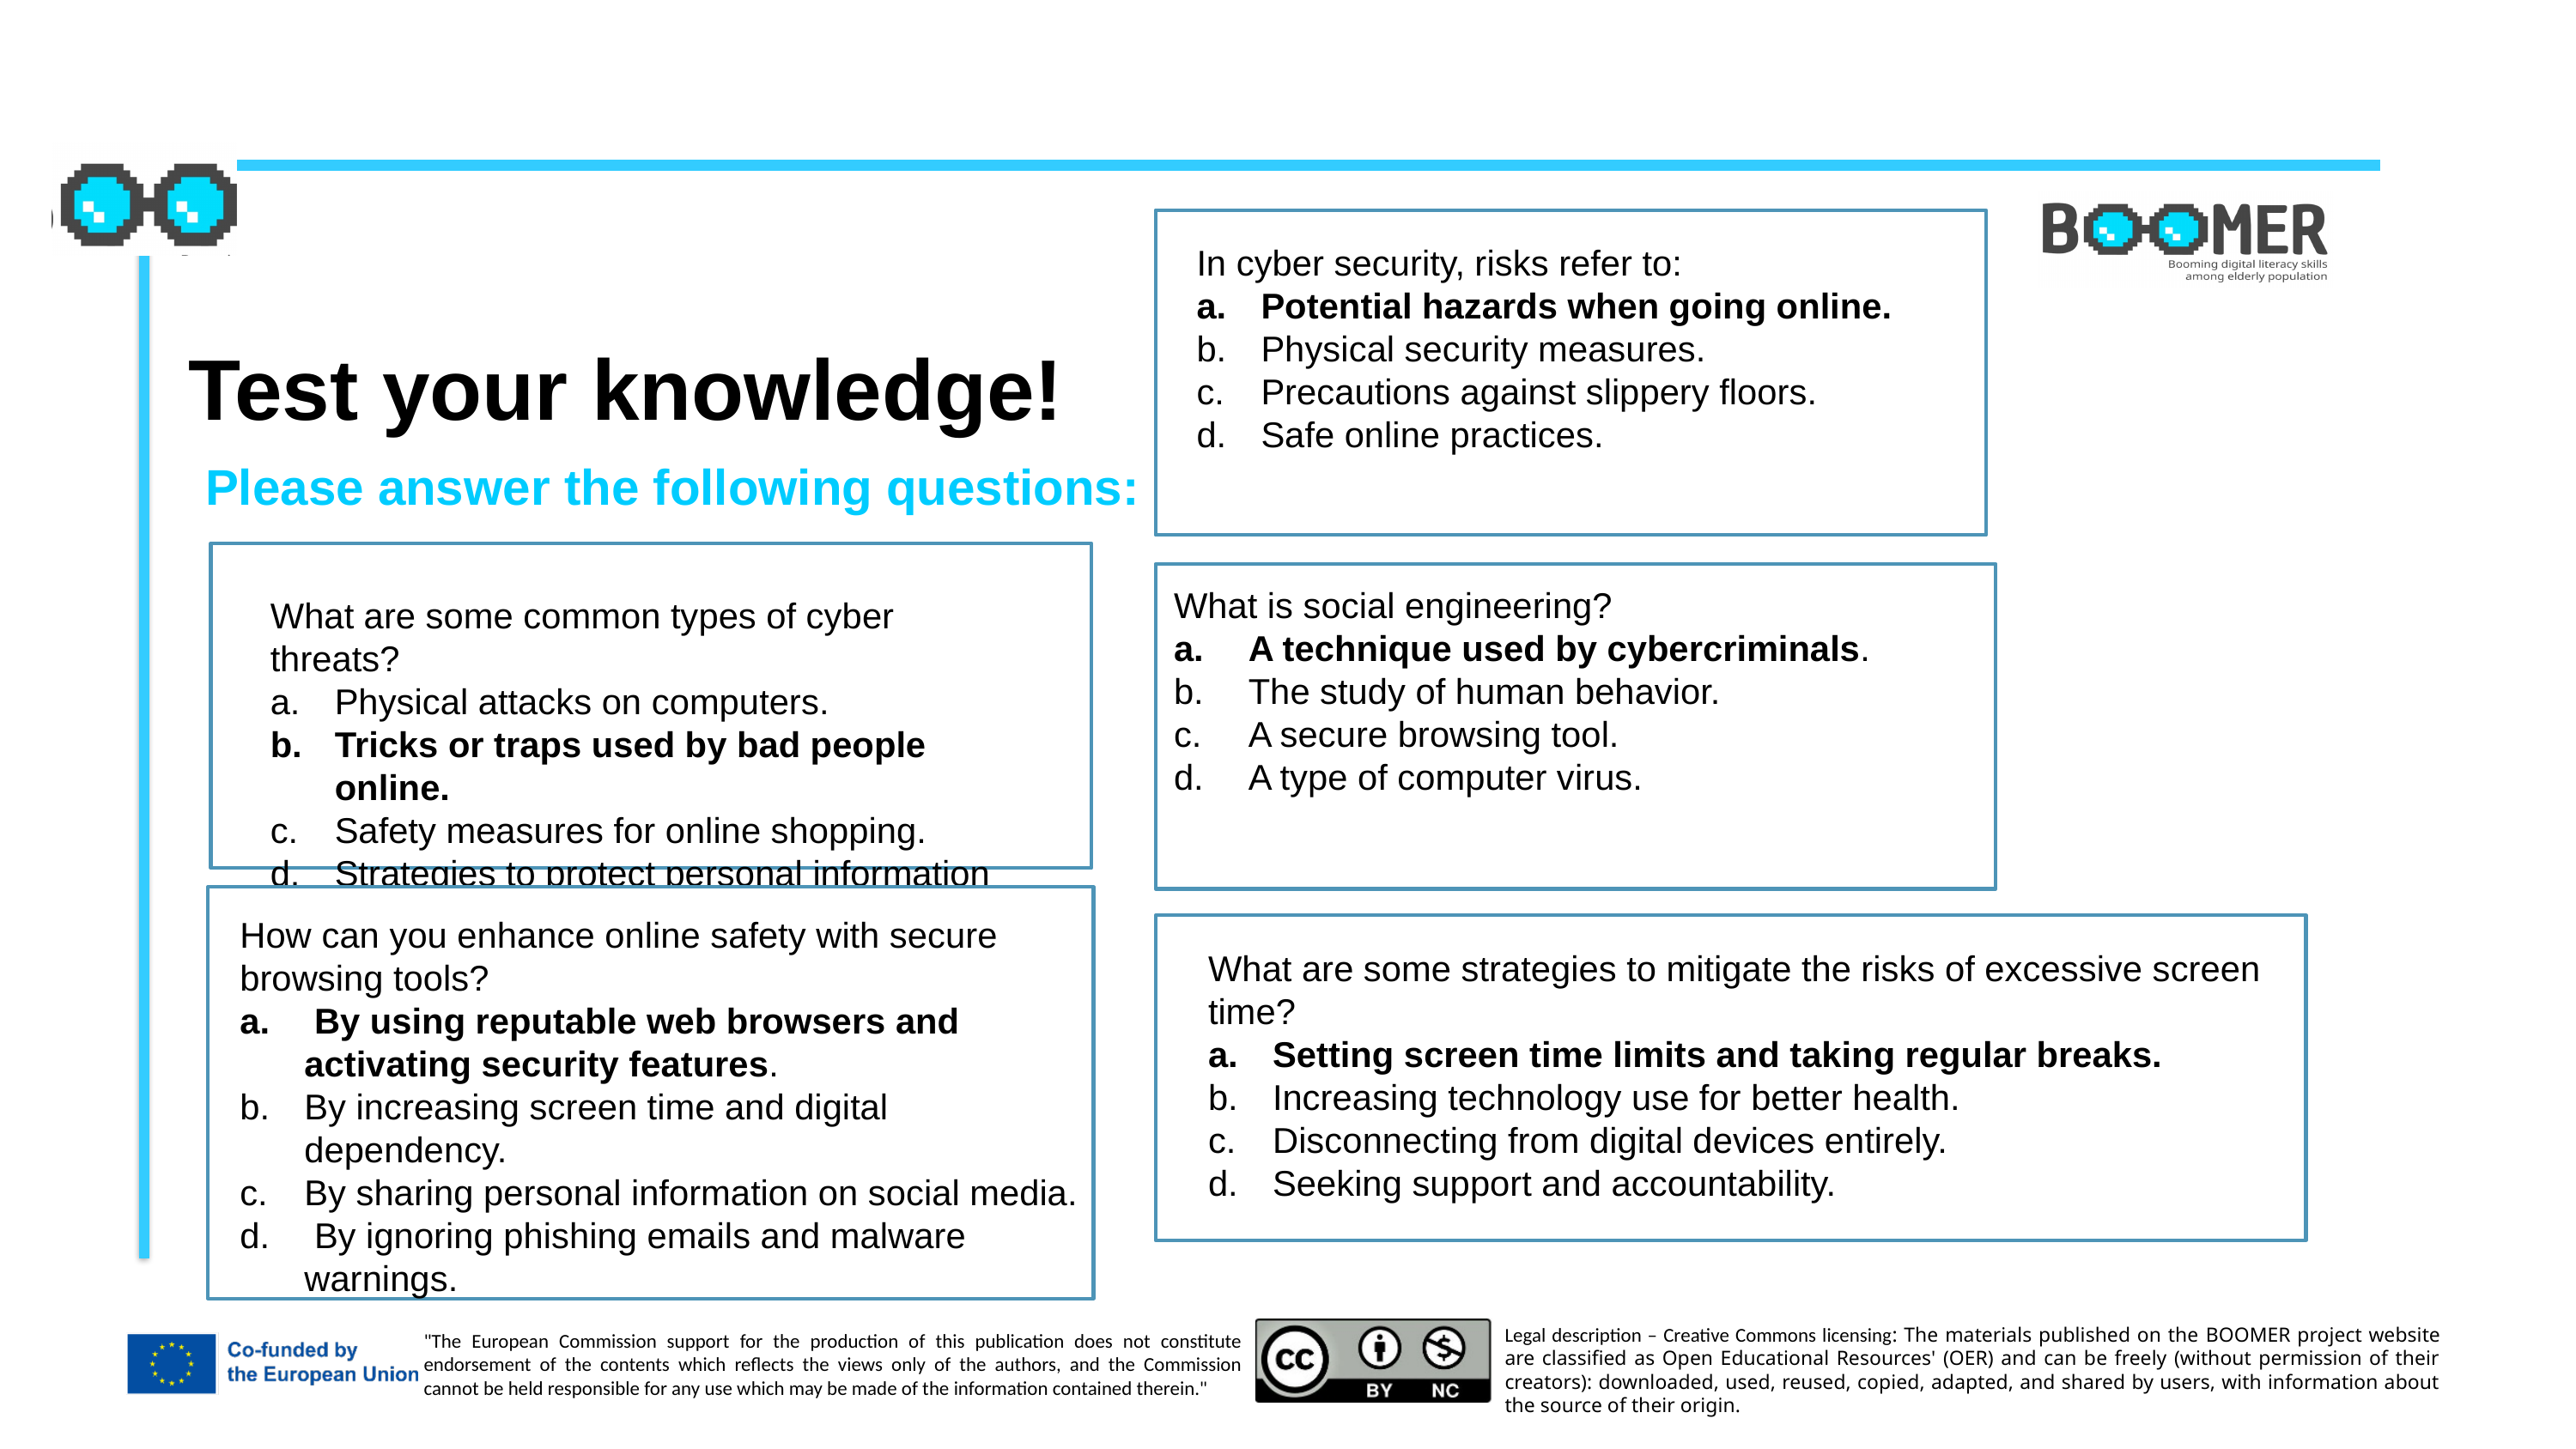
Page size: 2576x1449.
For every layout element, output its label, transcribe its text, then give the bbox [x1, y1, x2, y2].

text_box Test your knowledge! [175, 328, 1094, 445]
text_box Please answer the following questions: [192, 448, 1151, 522]
picture [52, 142, 237, 256]
picture [1255, 1318, 1492, 1403]
picture [124, 1331, 441, 1397]
text_box What is social engineering? A technique used by cybercriminals. The study of human behavior. A secure browsing tool. A type of computer virus. [1161, 576, 2210, 856]
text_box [1155, 915, 2306, 1265]
text_box [1155, 563, 1996, 889]
picture [2038, 191, 2334, 288]
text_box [207, 886, 1094, 1361]
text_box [210, 543, 1092, 886]
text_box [1155, 209, 2020, 536]
